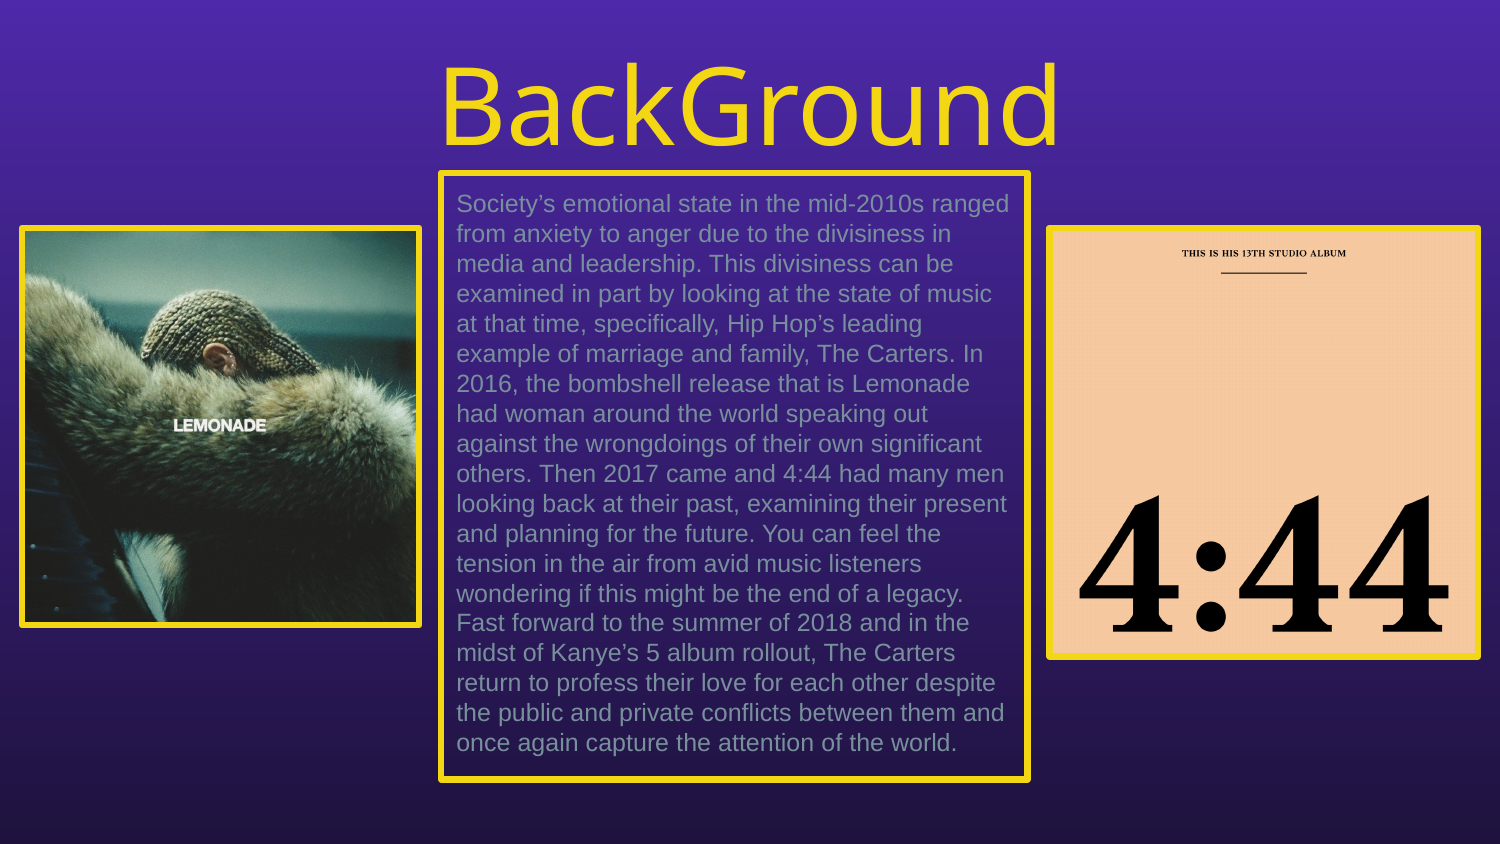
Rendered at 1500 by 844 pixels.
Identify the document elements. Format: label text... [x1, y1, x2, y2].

picture [1052, 230, 1476, 654]
subtitle Society’s emotional state in the mid-2010s ranged from anxiety to anger due to the divisiness in media and leadership. This divisiness can be examined in part by looking at the state of music at that time, specifically, Hip Hop’s leading example of marriage and family, The Carters. In 2016, the bombshell release that is Lemonade had woman around the world speaking out against the wrongdoings of their own significant others. Then 2017 came and 4:44 had many men looking back at their past, examining their present and planning for the future. You can feel the tension in the air from avid music listeners wondering if this might be the end of a legacy. Fast forward to the summer of 2018 and in the midst of Kanye’s 5 album rollout, The Carters return to profess their love for each other despite the public and private conflicts between them and once again capture the attention of the world. [441, 172, 1028, 780]
title BackGround [51, 69, 1449, 182]
picture [24, 230, 417, 623]
